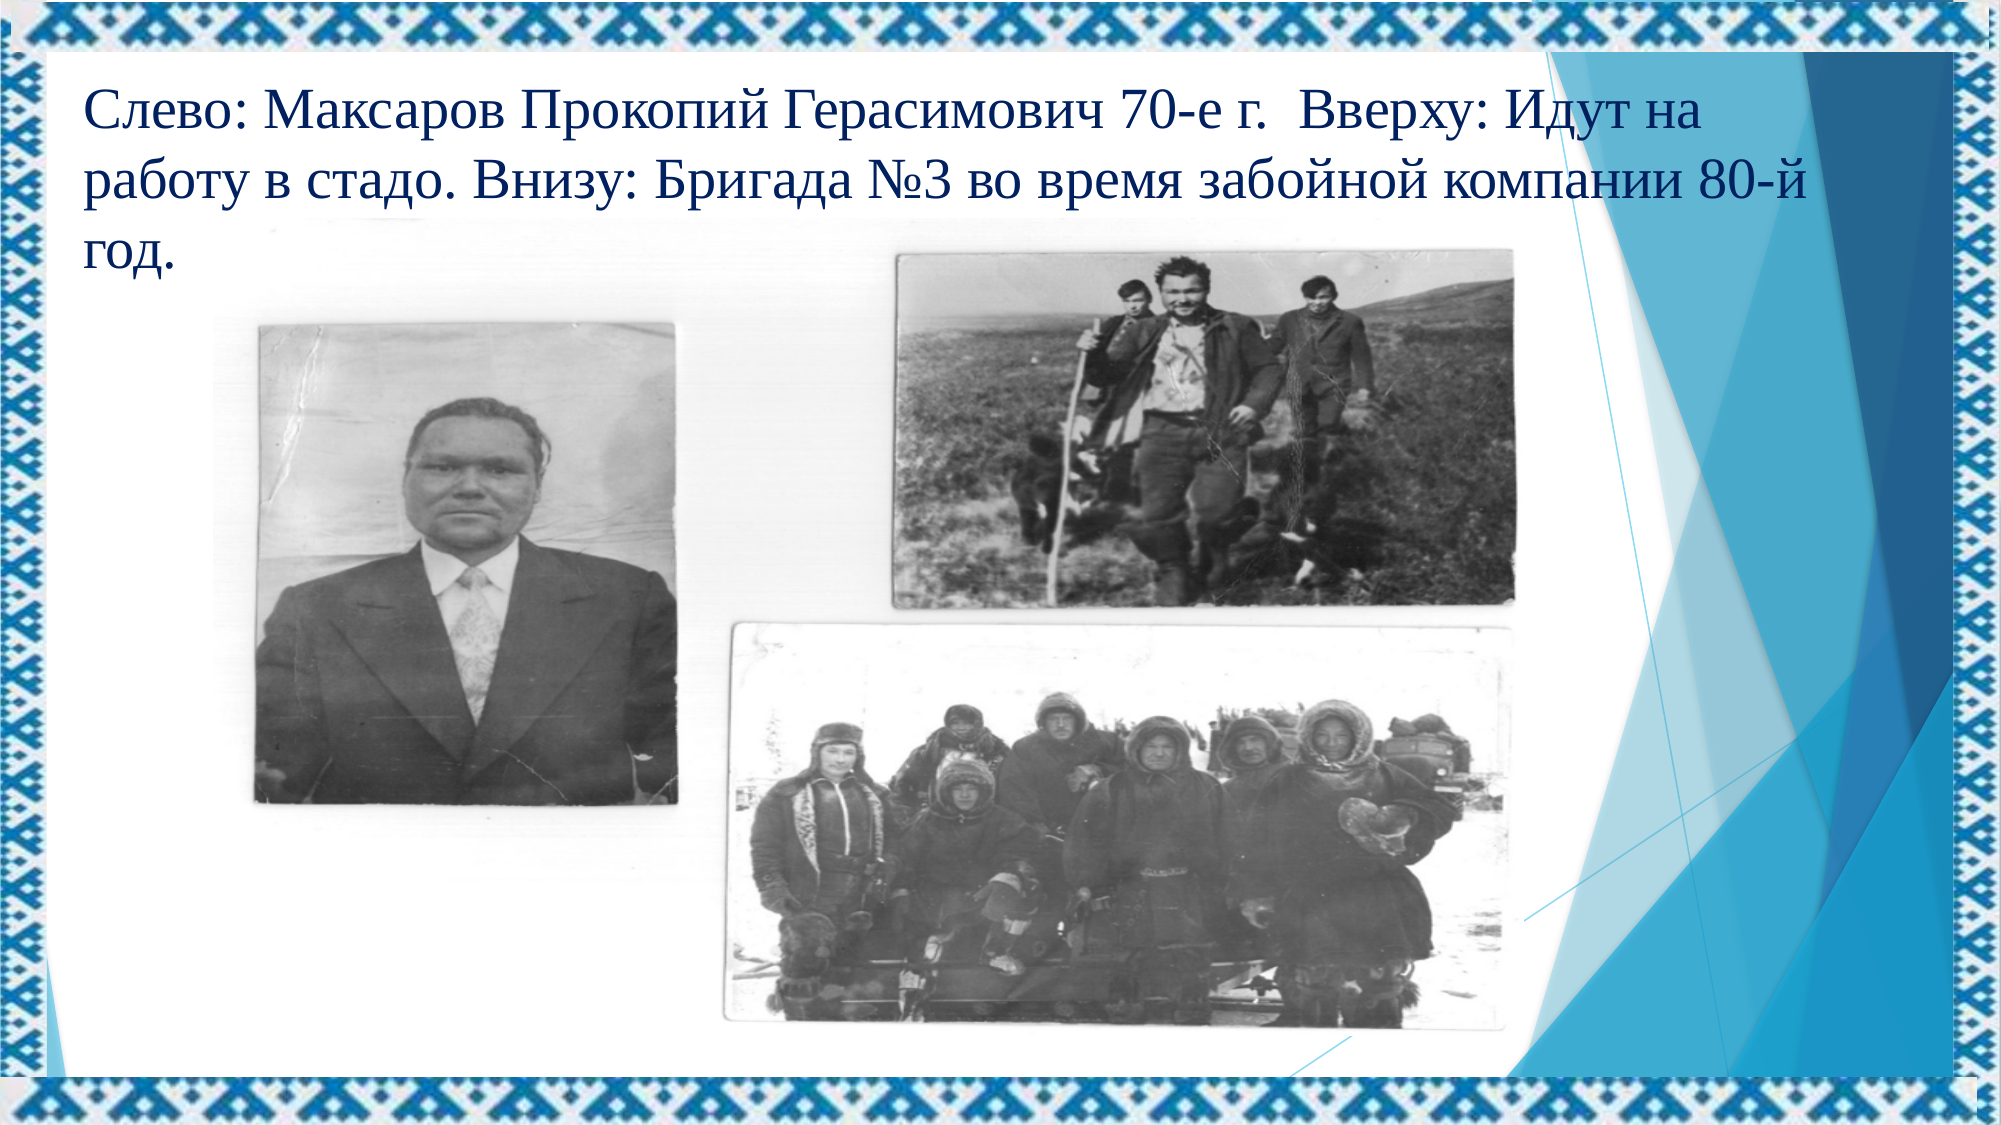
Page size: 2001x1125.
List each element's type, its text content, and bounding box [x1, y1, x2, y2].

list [213, 218, 1524, 1037]
title Слево: Максаров Прокопий Герасимович 70-е г. Вверху: Идут на работу в стадо. Внизу: Бригада №3 во время забойной компании 80-й год. [68, 64, 1865, 375]
picture [0, 0, 2000, 1125]
